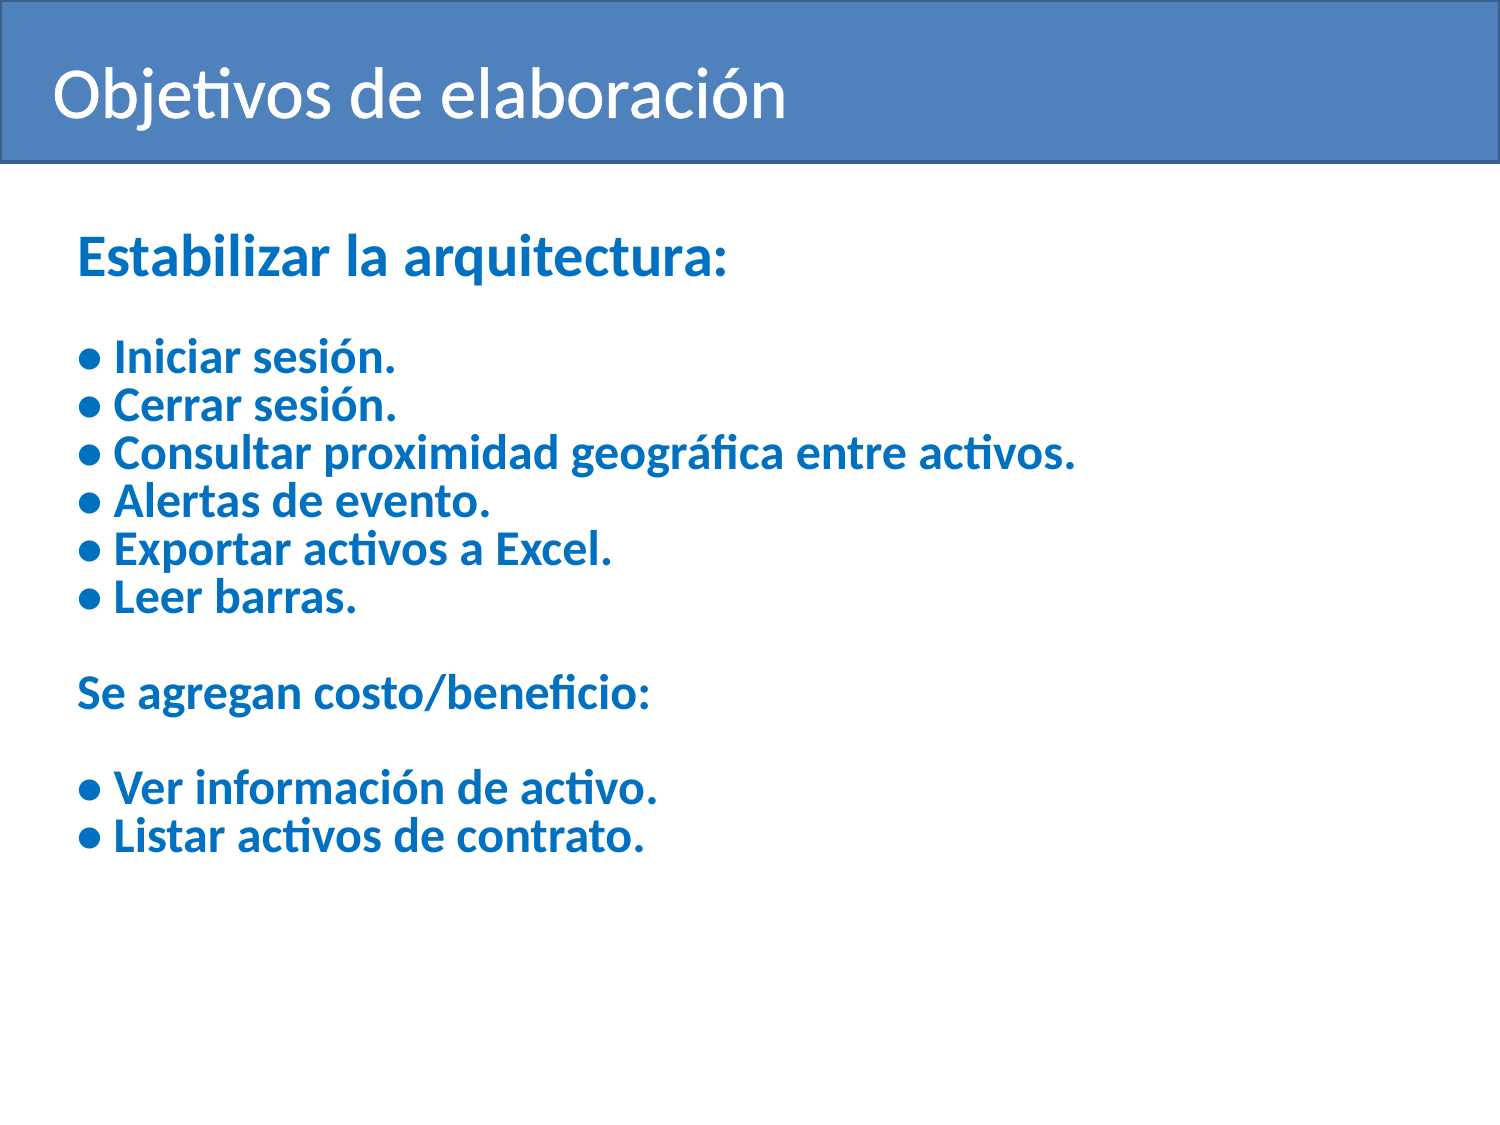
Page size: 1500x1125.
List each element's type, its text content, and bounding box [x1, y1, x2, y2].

text_box Objetivos de elaboración [37, 37, 1188, 140]
text_box Estabilizar la arquitectura: • Iniciar sesión. • Cerrar sesión. • Consultar proximidad geográfica entre activos. • Alertas de evento. • Exportar activos a Excel. • Leer barras. Se agregan costo/beneficio: • Ver información de activo. • Listar activos de contrato. [62, 232, 1338, 919]
text_box [0, 0, 1500, 164]
